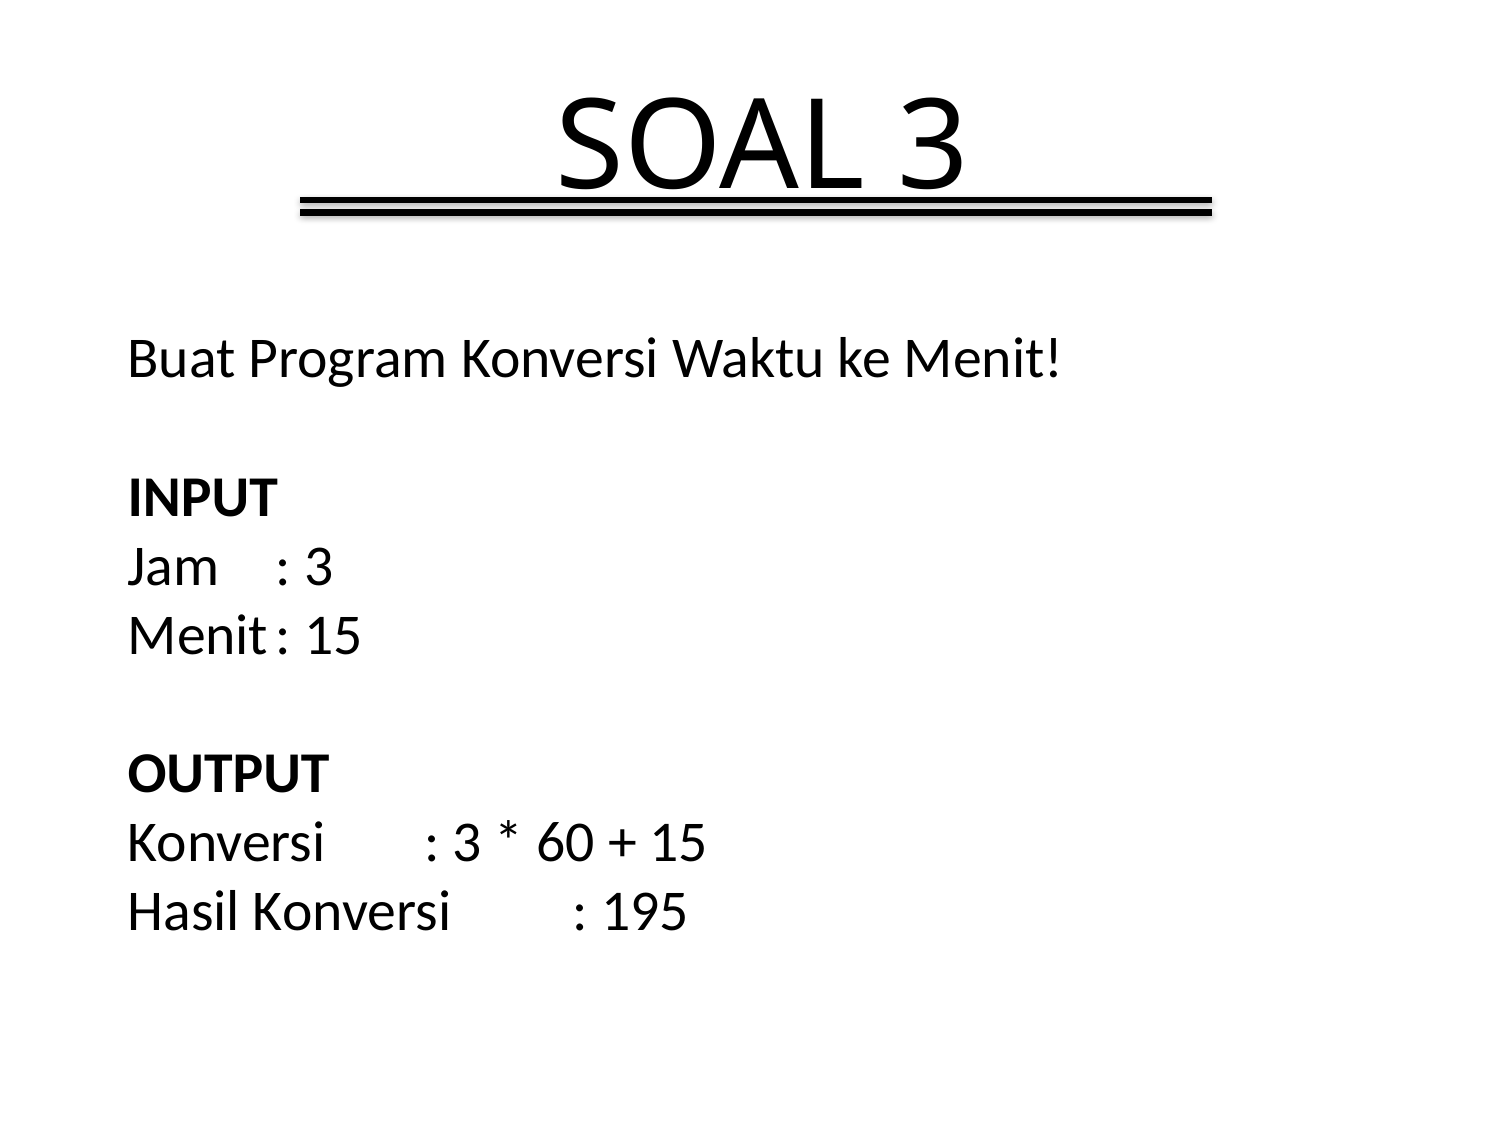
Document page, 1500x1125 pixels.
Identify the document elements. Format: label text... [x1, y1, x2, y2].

text_box Buat Program Konversi Waktu ke Menit! INPUT Jam : 3 Menit : 15 OUTPUT Konversi : 3 * 60 + 15 Hasil Konversi : 195 [112, 312, 1250, 950]
title SOAL 3 [137, 45, 1388, 233]
